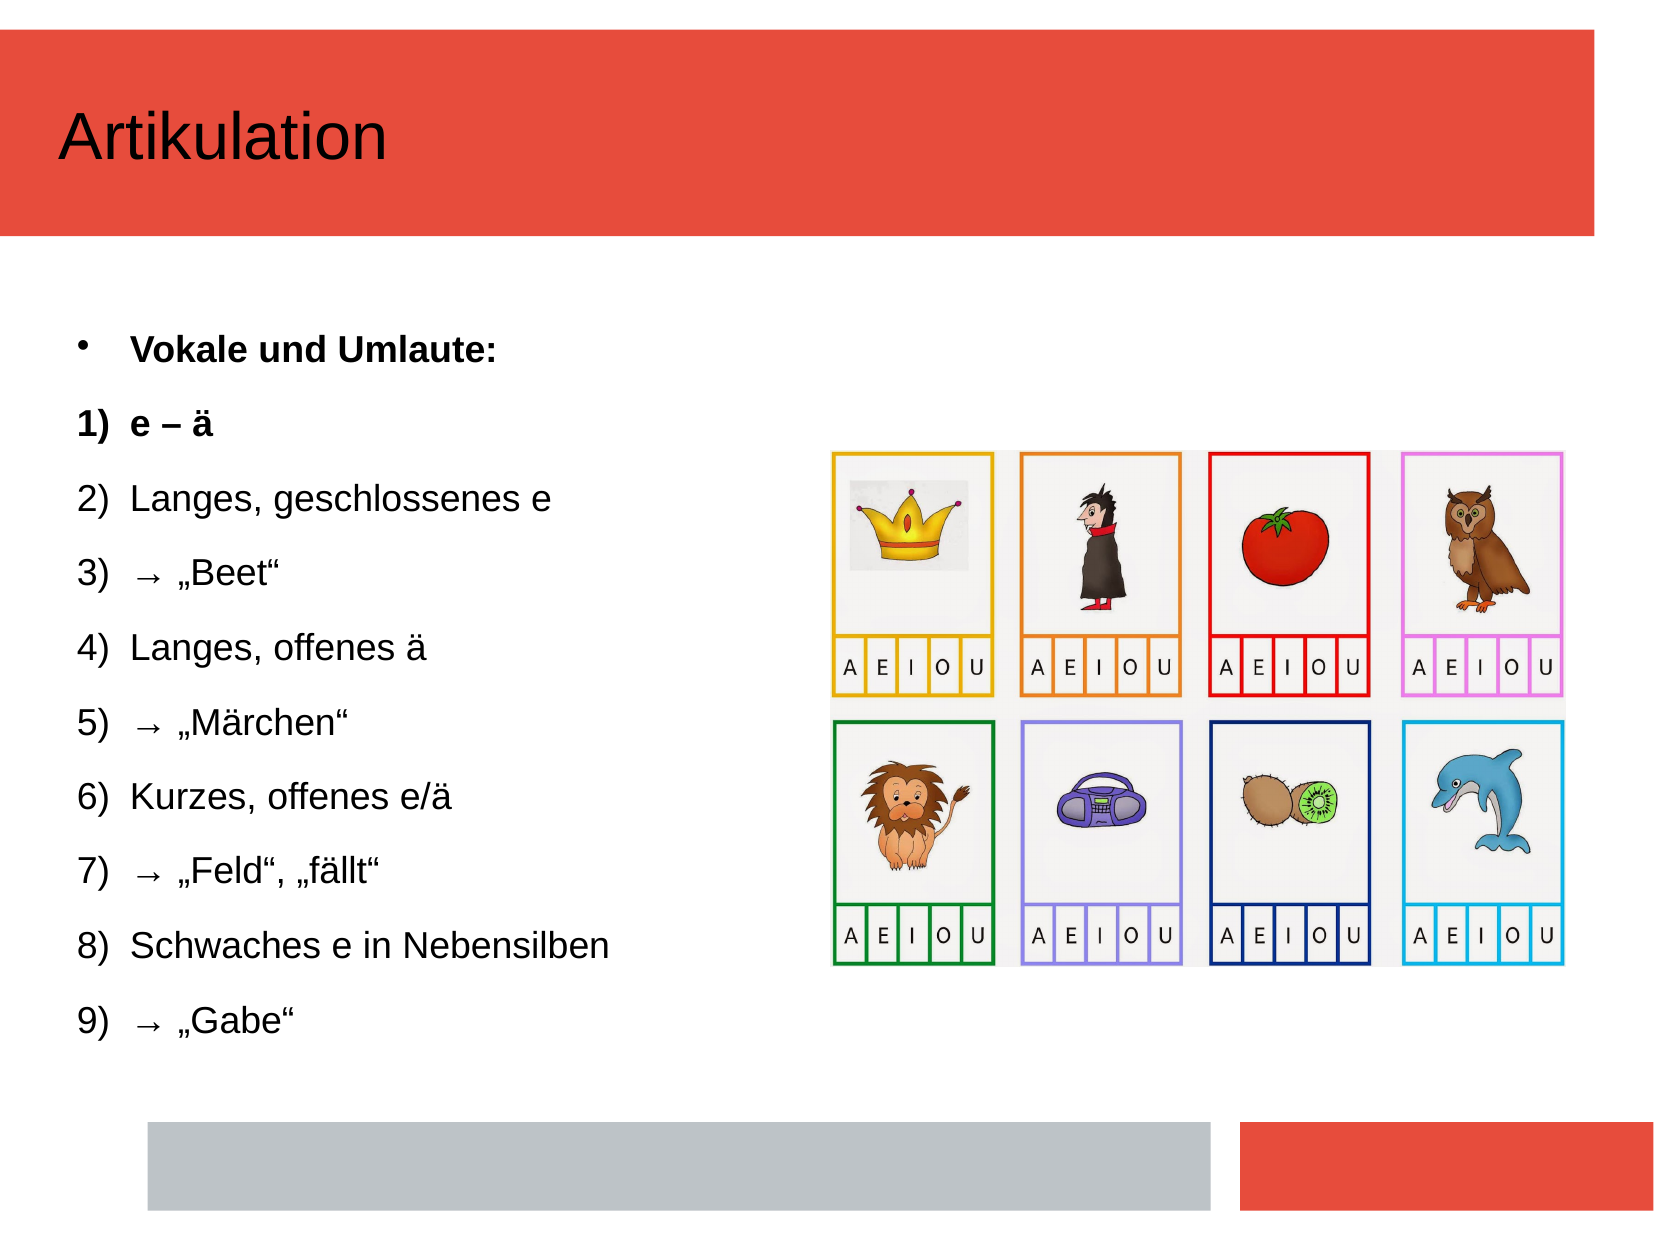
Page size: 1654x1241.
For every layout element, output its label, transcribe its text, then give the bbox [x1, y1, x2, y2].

picture [830, 450, 1566, 967]
text_box Vokale und Umlaute: e – ä Langes, geschlossenes e → „Beet“ Langes, offenes ä → „Märchen“ Kurzes, offenes e/ä → „Feld“, „fällt“ Schwaches e in Nebensilben → „Gabe“ [59, 324, 794, 1093]
text_box Artikulation [59, 59, 1595, 207]
